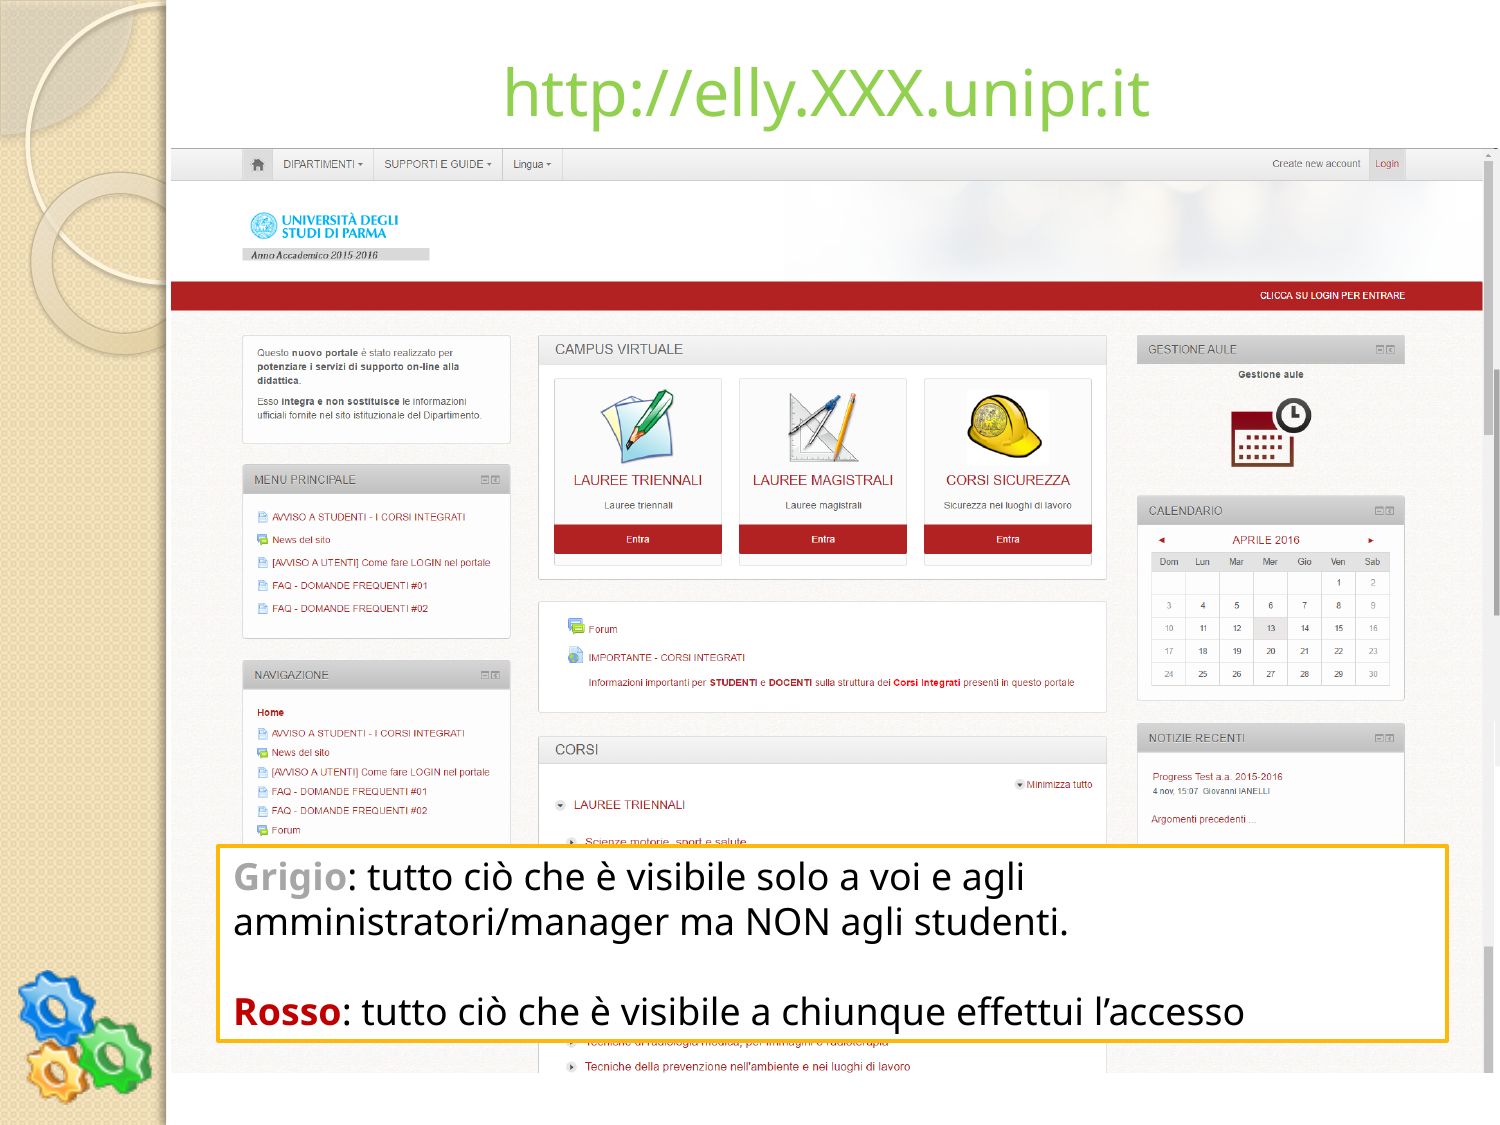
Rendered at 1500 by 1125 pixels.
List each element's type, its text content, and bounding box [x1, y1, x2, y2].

picture [17, 970, 154, 1107]
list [170, 148, 1500, 1074]
title http://elly.XXX.unipr.it [171, 45, 1483, 138]
